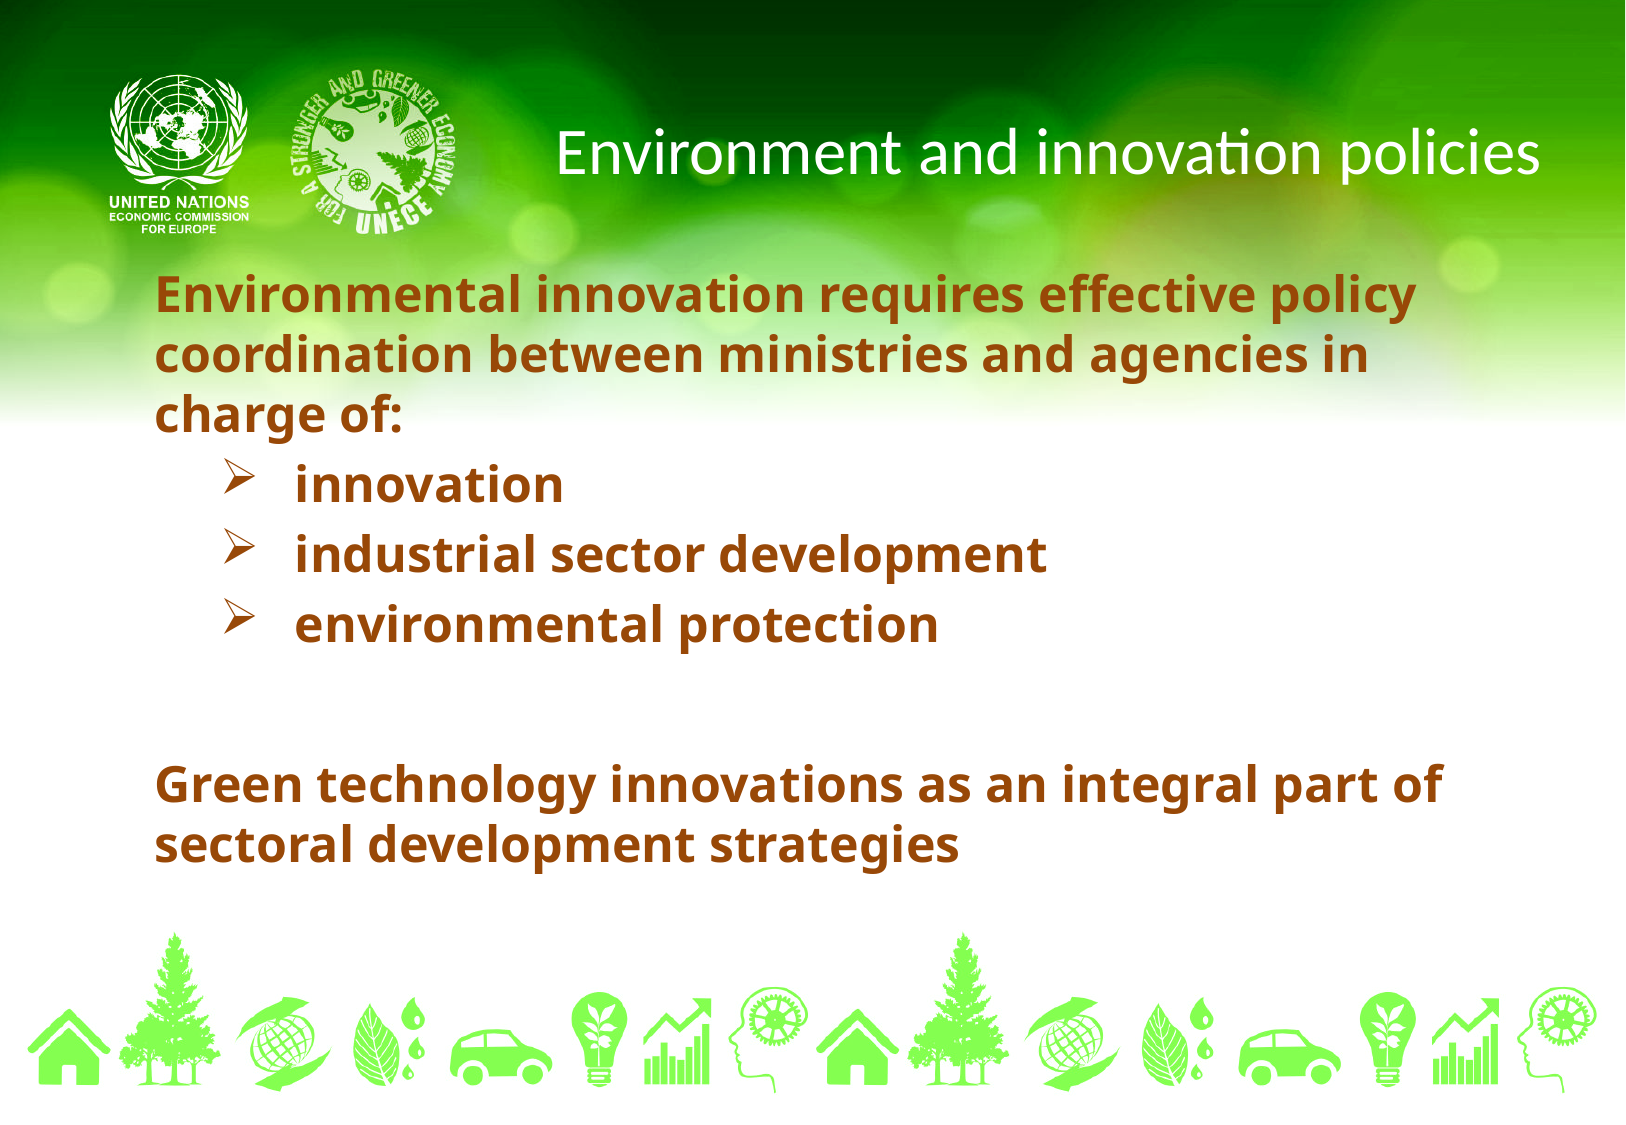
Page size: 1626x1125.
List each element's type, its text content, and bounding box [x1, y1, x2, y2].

picture [0, 0, 1626, 1125]
list Environmental innovation requires effective policy coordination between ministries and agencies in charge of: innovation industrial sector development environmental protection Green technology innovations as an integral part of sectoral development strategies [139, 255, 1534, 1094]
title Environment and innovation policies [540, 54, 1625, 243]
